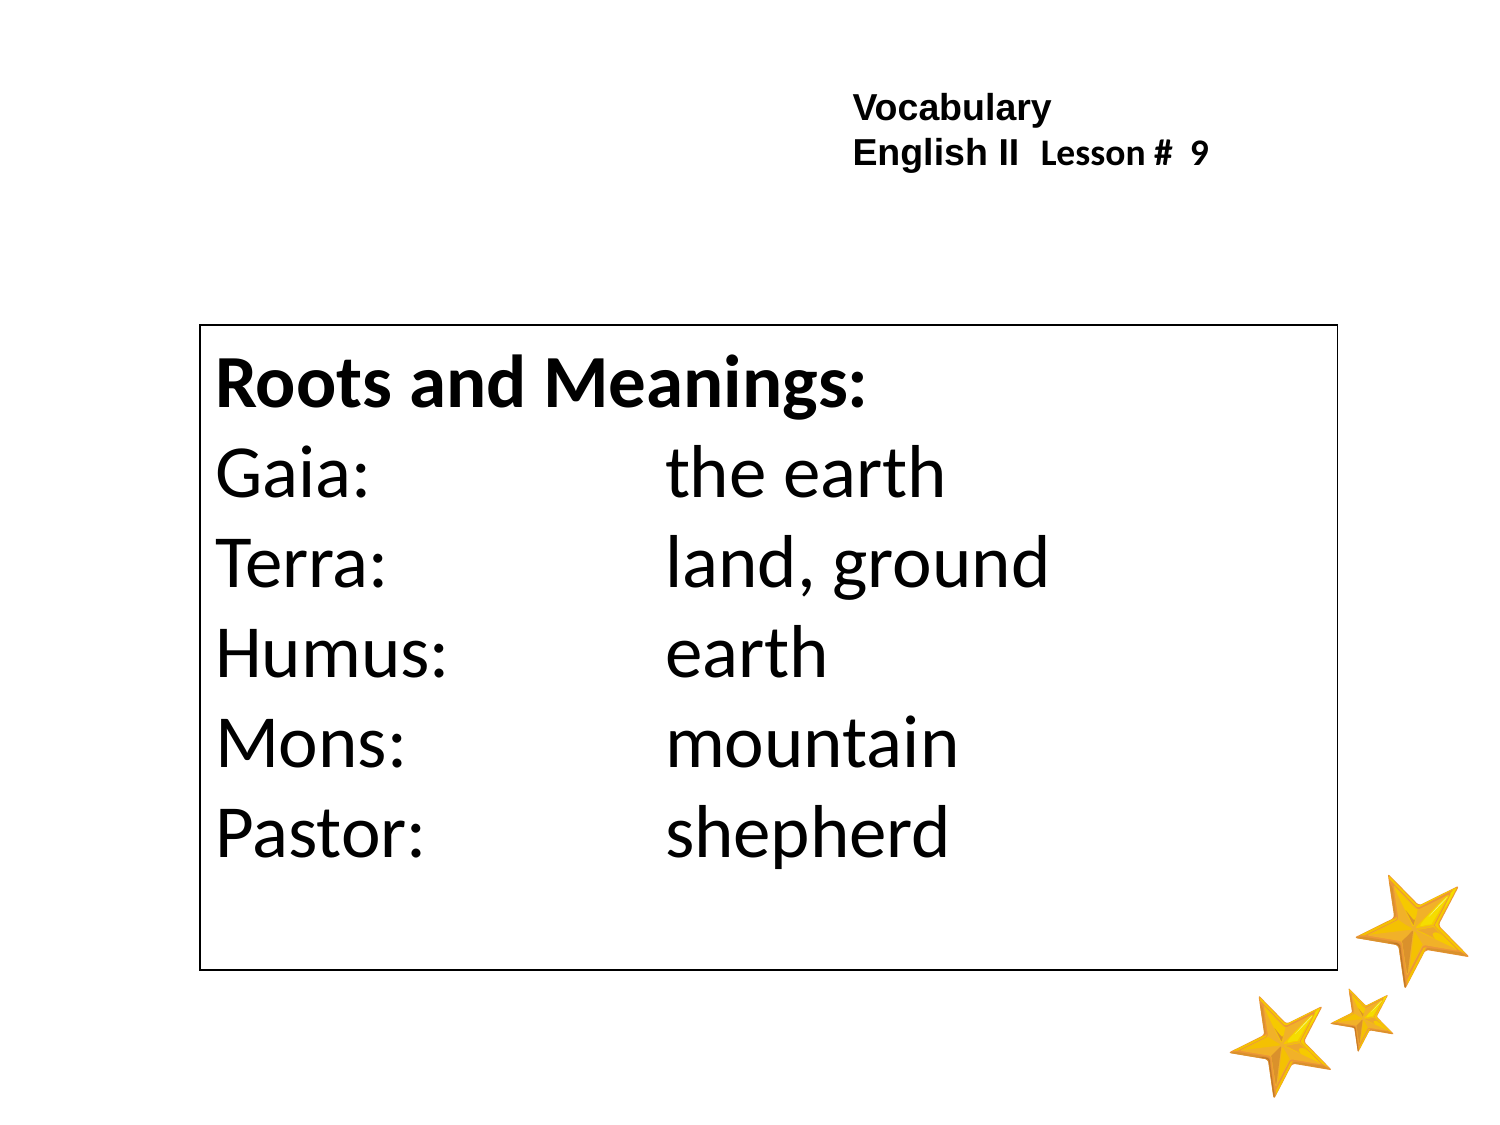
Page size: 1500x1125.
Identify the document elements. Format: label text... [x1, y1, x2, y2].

picture [1297, 844, 1419, 1124]
text_box Vocabulary English II Lesson # 9 [762, 75, 1288, 181]
text_box Roots and Meanings: Gaia: the earth Terra: land, ground Humus: earth Mons: mountain Pastor: shepherd [199, 324, 1338, 970]
